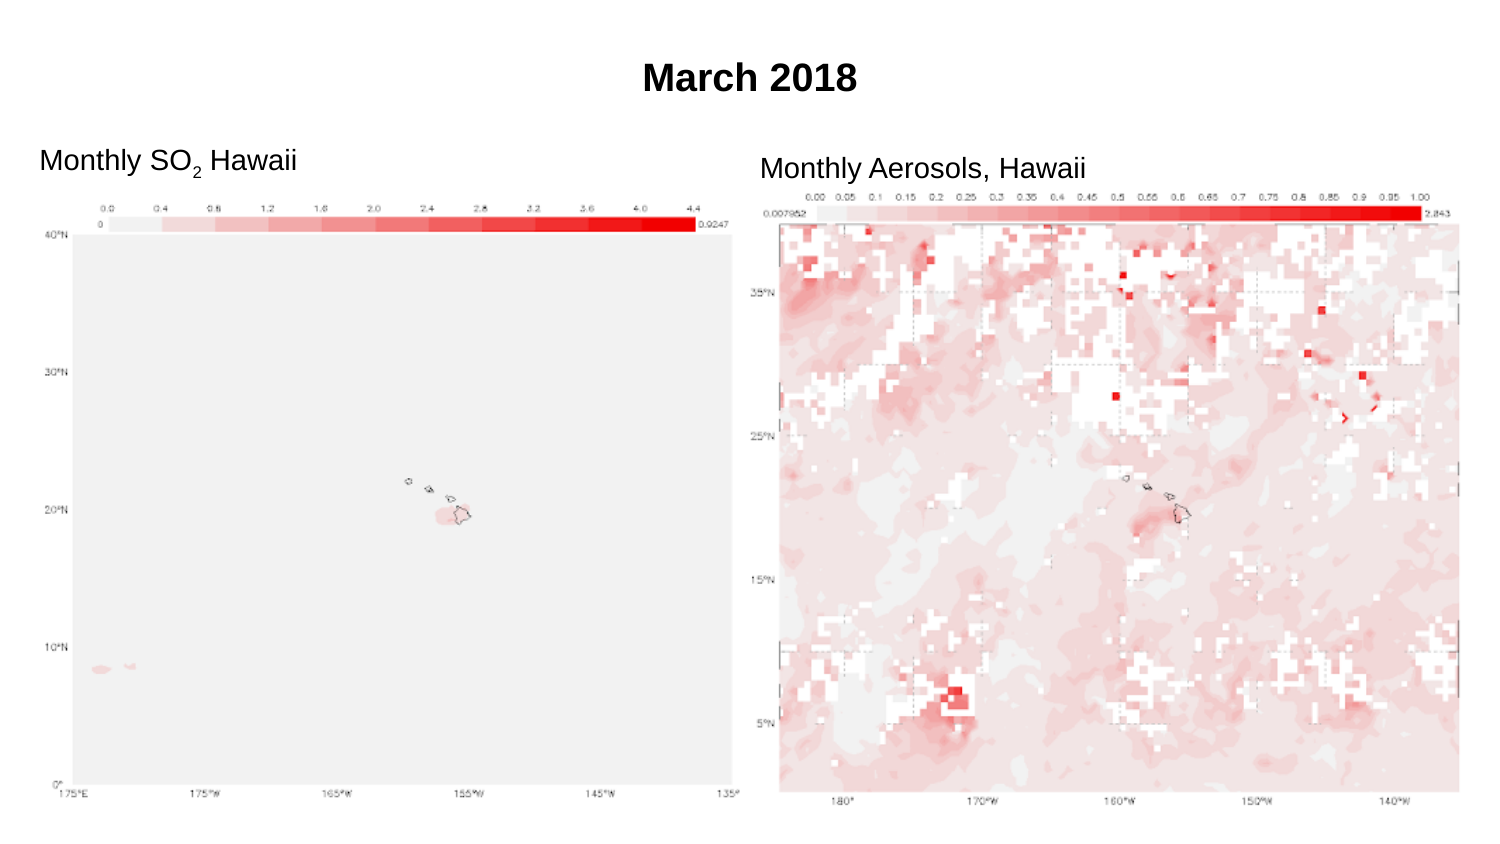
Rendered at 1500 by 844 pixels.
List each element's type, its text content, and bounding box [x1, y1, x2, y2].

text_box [744, 134, 1466, 815]
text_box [24, 126, 741, 807]
text_box March 2018 [608, 36, 891, 115]
